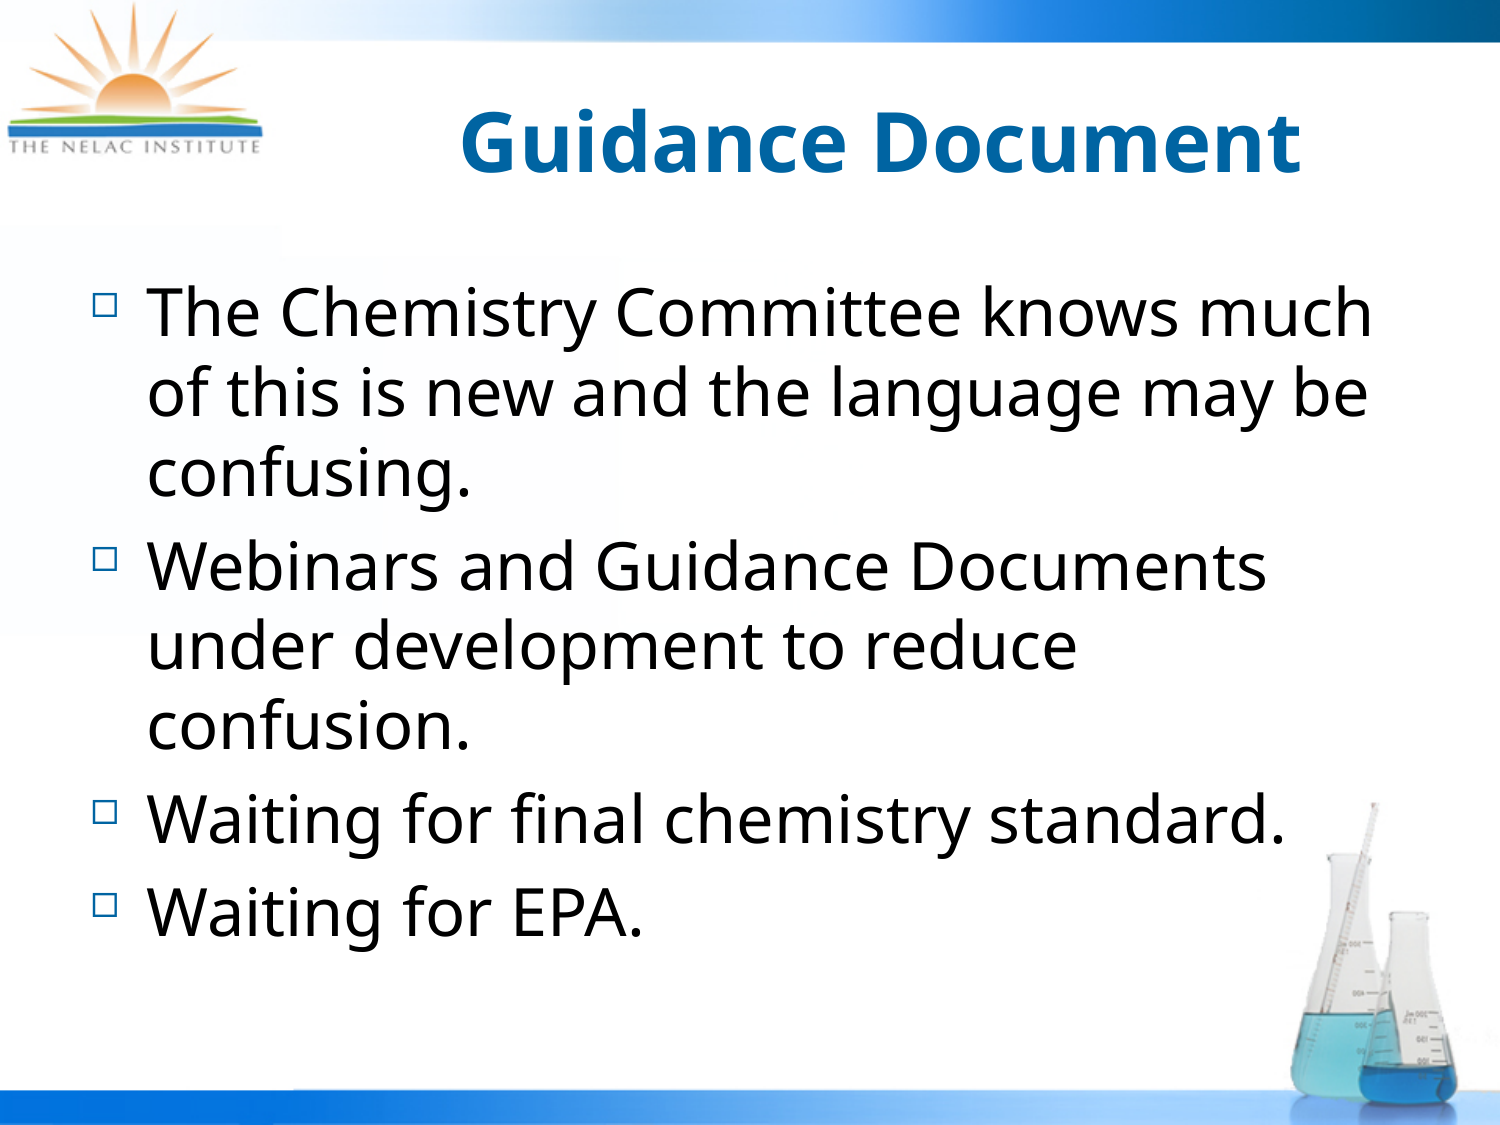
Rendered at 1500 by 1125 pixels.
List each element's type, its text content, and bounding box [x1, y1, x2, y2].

title Guidance Document [337, 45, 1425, 233]
picture [0, 0, 1500, 1125]
list The Chemistry Committee knows much of this is new and the language may be confusing. Webinars and Guidance Documents under development to reduce confusion. Waiting for final chemistry standard. Waiting for EPA. [75, 262, 1425, 1005]
